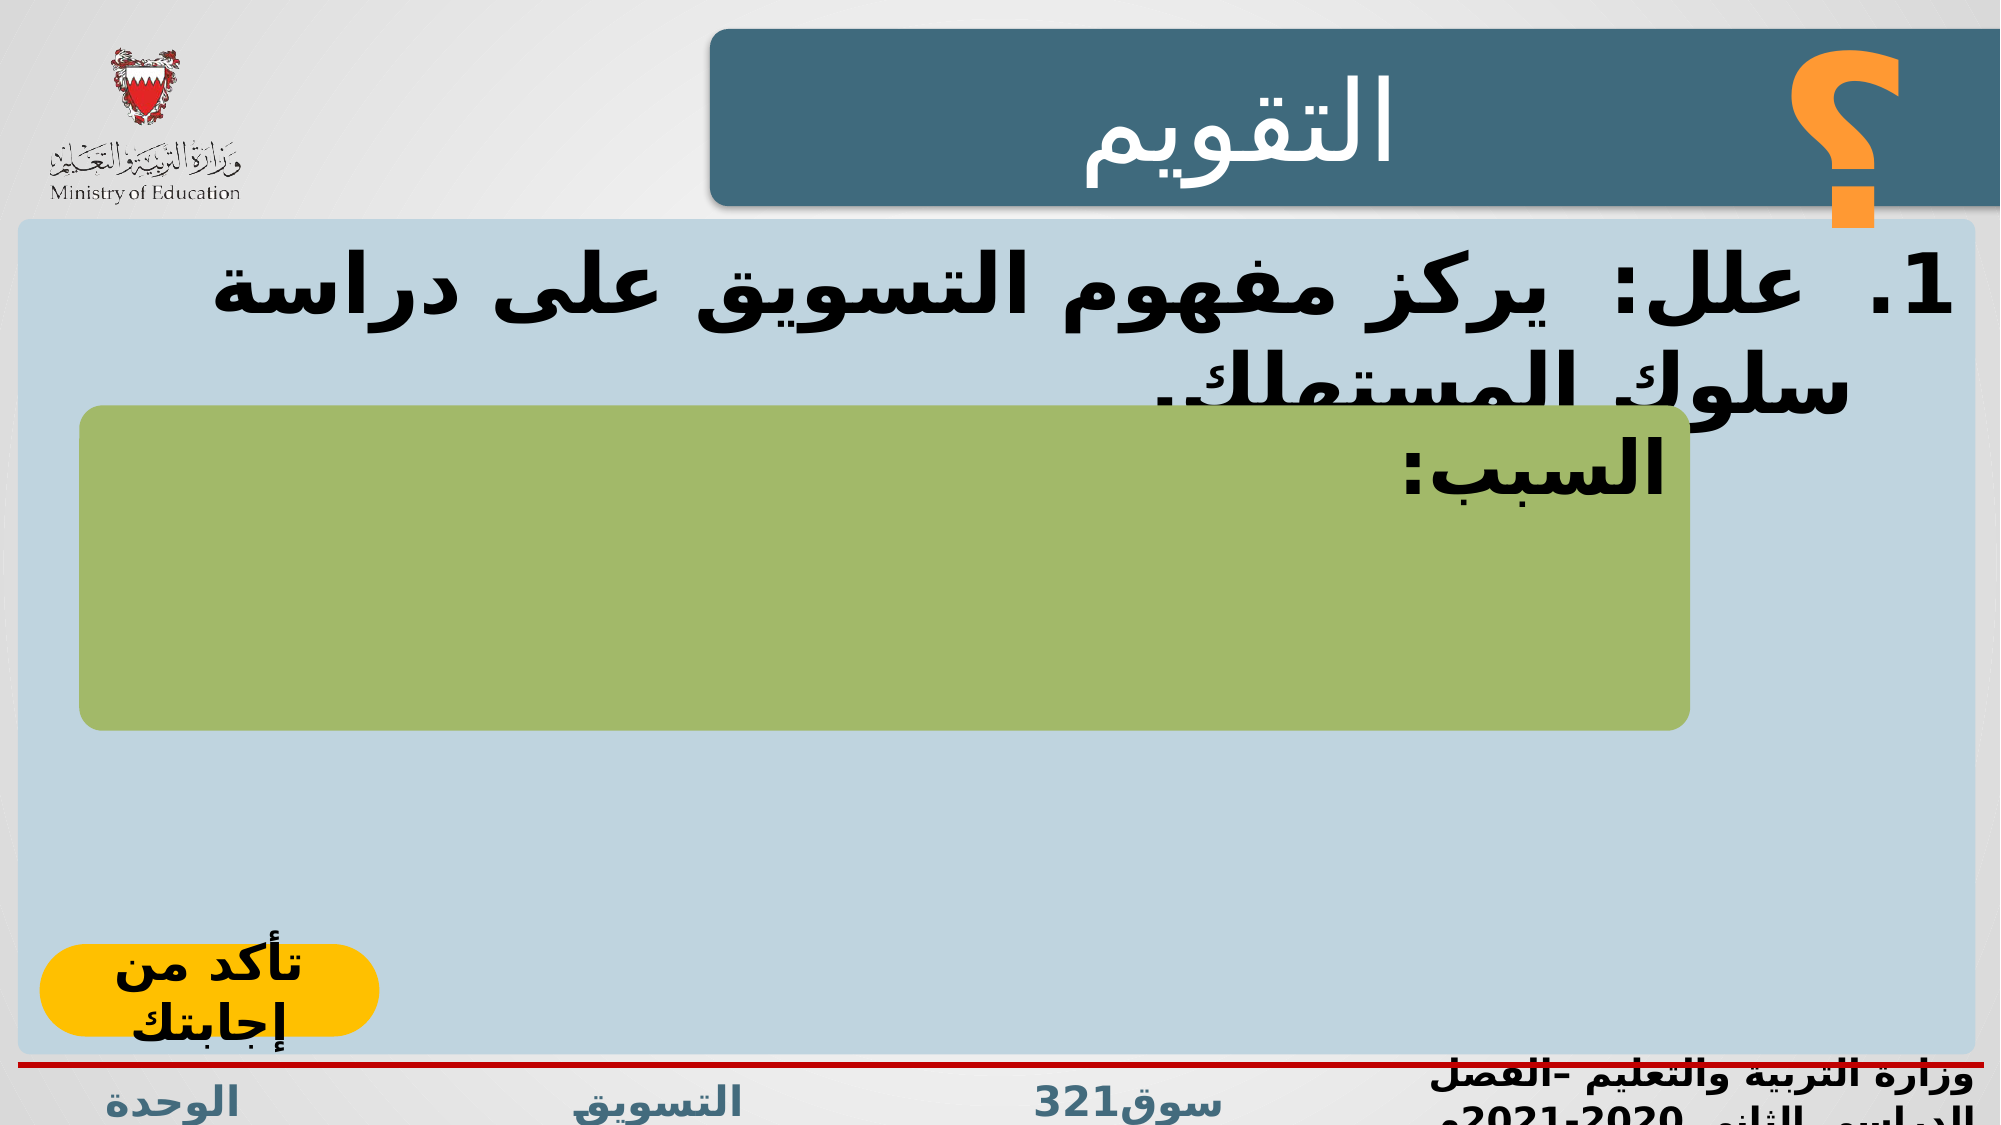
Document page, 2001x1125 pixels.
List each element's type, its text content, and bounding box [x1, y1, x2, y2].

text_box [1930, 27, 2000, 208]
text_box [708, 27, 1813, 208]
text_box وزارة التربية والتعليم –الفصل الدراسي الثاني 2020-2021م [1285, 1063, 1991, 1125]
text_box سوق321 التسويق الوحدة الأولى الفصل الأول: المدخل إلى التسويق [0, 1067, 1240, 1125]
text_box 1. علل: يركز مفهوم التسويق على دراسة سلوك المستهلك. [16, 218, 1977, 1056]
text_box تأكد من إجابتك [38, 943, 381, 1038]
picture [12, 24, 283, 233]
text_box ؟ [1813, 0, 1930, 284]
text_box التقويم [1064, 41, 1415, 192]
text_box السبب: [78, 404, 1692, 732]
